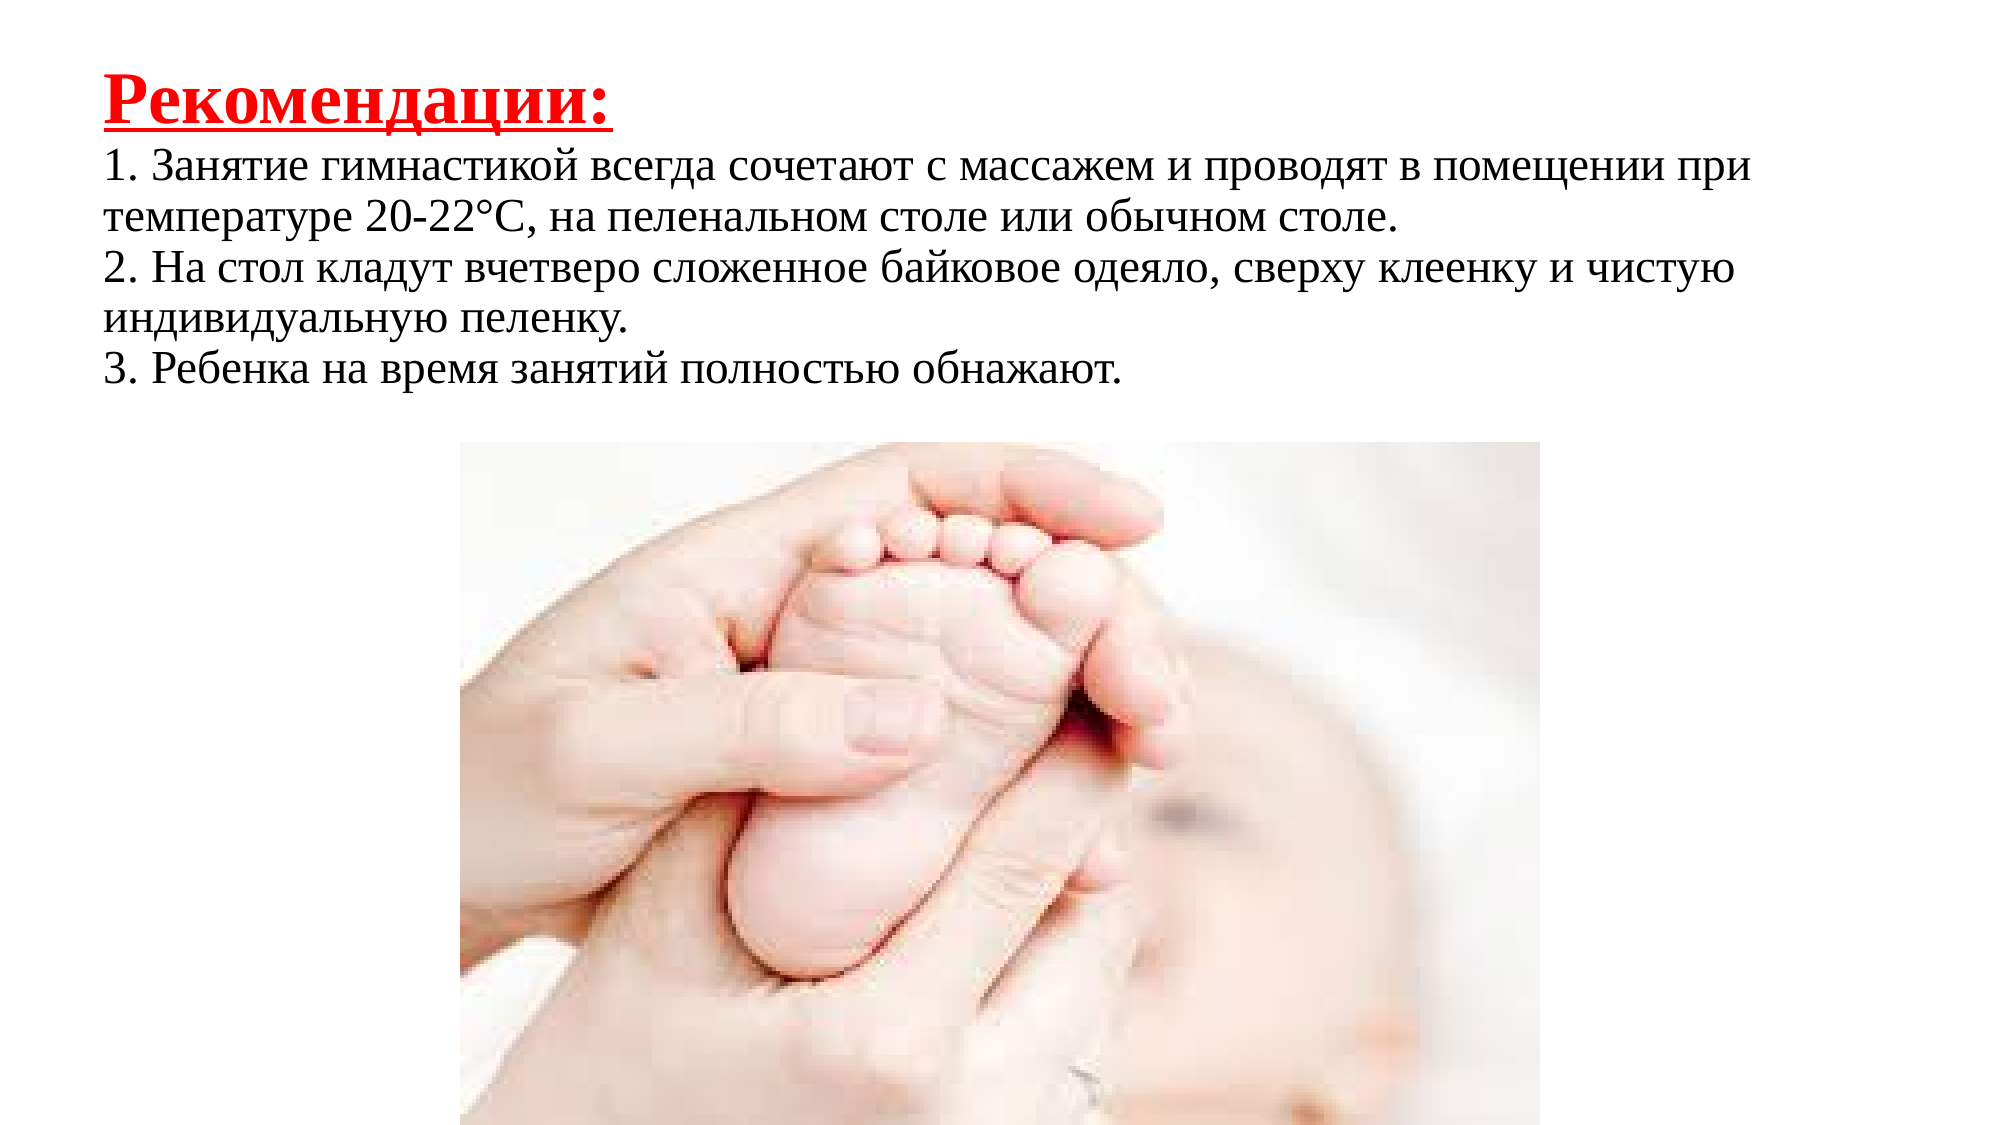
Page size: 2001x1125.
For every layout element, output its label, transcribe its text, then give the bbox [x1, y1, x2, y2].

title Рекомендации: 1. Занятие гимнастикой всегда сочетают с массажем и проводят в помещении при температуре 20-22°С, на пеленальном столе или обычном столе. 2. На стол кладут вчетверо сложенное байковое одеяло, сверху клеенку и чистую индивидуальную пеленку. 3. Ребенка на время занятий полностью обнажают. [88, 0, 1912, 402]
picture [460, 442, 1540, 1125]
